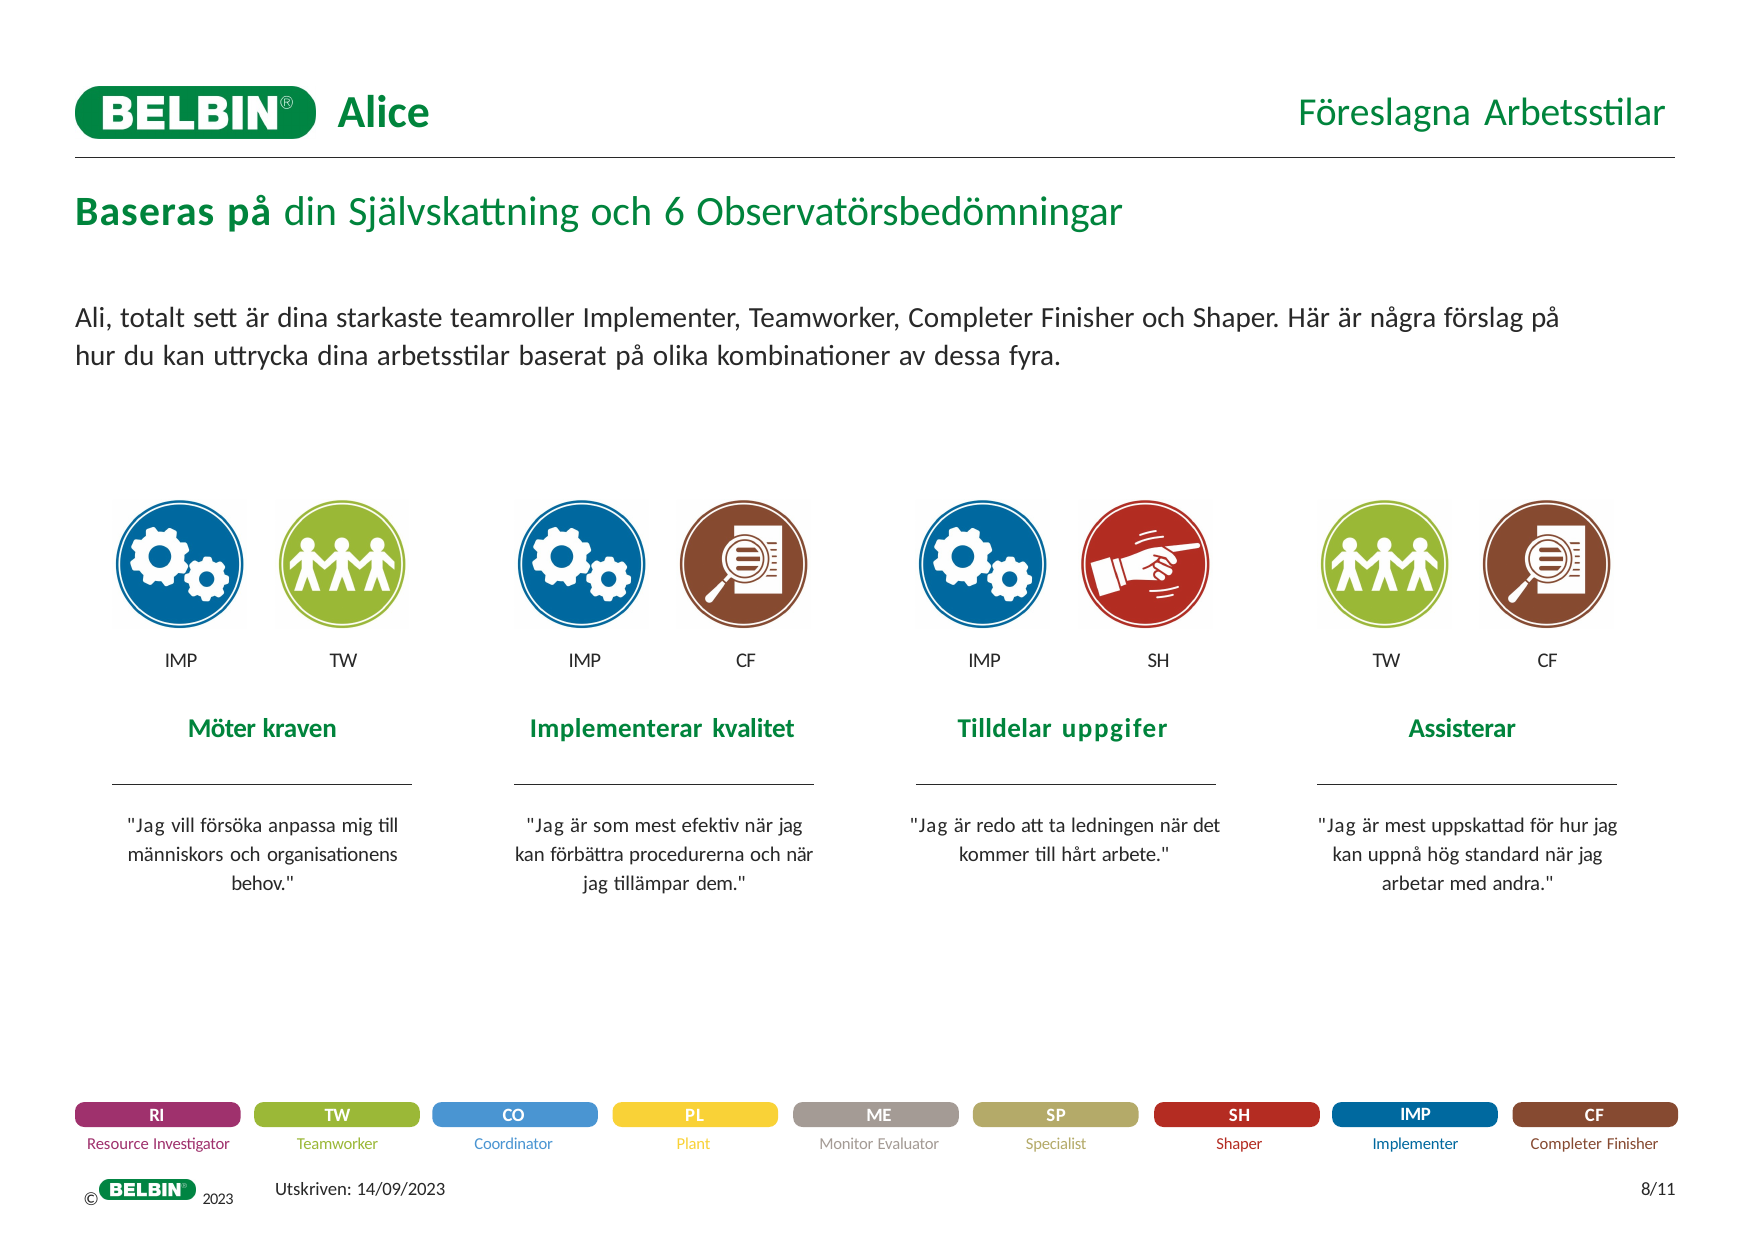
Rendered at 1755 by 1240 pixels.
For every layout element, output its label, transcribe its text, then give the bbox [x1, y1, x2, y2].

picture [112, 499, 247, 629]
text_box Baseras på din Självskattning och 6 Observatörsbedömningar Ali, totalt sett är dina starkaste teamroller Implementer, Teamworker, Completer Finisher och Shaper. Här är några förslag på hur du kan uttrycka dina arbetsstilar baserat på olika kombinationer av dessa fyra. [72, 181, 1589, 371]
text_box CF Completer Finisher [1527, 1092, 1664, 1153]
text_box IMP Implementer [1367, 1090, 1464, 1153]
text_box IMP SH Tilldelar uppgifer [955, 644, 1176, 743]
picture [915, 499, 1050, 629]
text_box ME Monitor Evaluator [812, 1092, 941, 1153]
text_box "Jag vill försöka anpassa mig till människors och organisationens behov." [119, 805, 405, 895]
text_box SH Shaper [1209, 1092, 1264, 1153]
text_box RI Resource Investigator © 2023 [78, 1092, 239, 1211]
picture [99, 1178, 197, 1200]
text_box 8/11 [1638, 1174, 1678, 1200]
text_box "Jag är mest uppskattad för hur jag kan uppnå hög standard när jag arbetar med andra." [1312, 805, 1621, 895]
picture [676, 499, 811, 629]
text_box Utskriven: 14/09/2023 [272, 1174, 447, 1200]
picture [74, 86, 316, 139]
picture [1317, 499, 1452, 629]
text_box "Jag är redo att ta ledningen när det kommer till hårt arbete." [907, 805, 1224, 866]
text_box Assisterar [1406, 708, 1529, 744]
text_box CF [1535, 645, 1562, 672]
picture [274, 499, 410, 629]
text_box TW Teamworker [291, 1092, 383, 1153]
text_box TW [1370, 645, 1402, 672]
text_box "Jag är som mest efektiv när jag kan förbättra procedurerna och när jag tillämpar dem." [509, 805, 818, 895]
picture [1479, 499, 1615, 629]
text_box PL Plant [674, 1092, 716, 1153]
title Alice [335, 80, 491, 181]
text_box CO Coordinator [470, 1092, 560, 1153]
picture [1078, 499, 1213, 629]
text_box IMP TW Möter kraven [162, 644, 360, 743]
picture [513, 499, 649, 629]
text_box IMP CF Implementerar kvalitet [523, 644, 805, 743]
text_box SP Specialist [1019, 1092, 1092, 1153]
text_box Föreslagna Arbetsstilar [1296, 83, 1677, 134]
